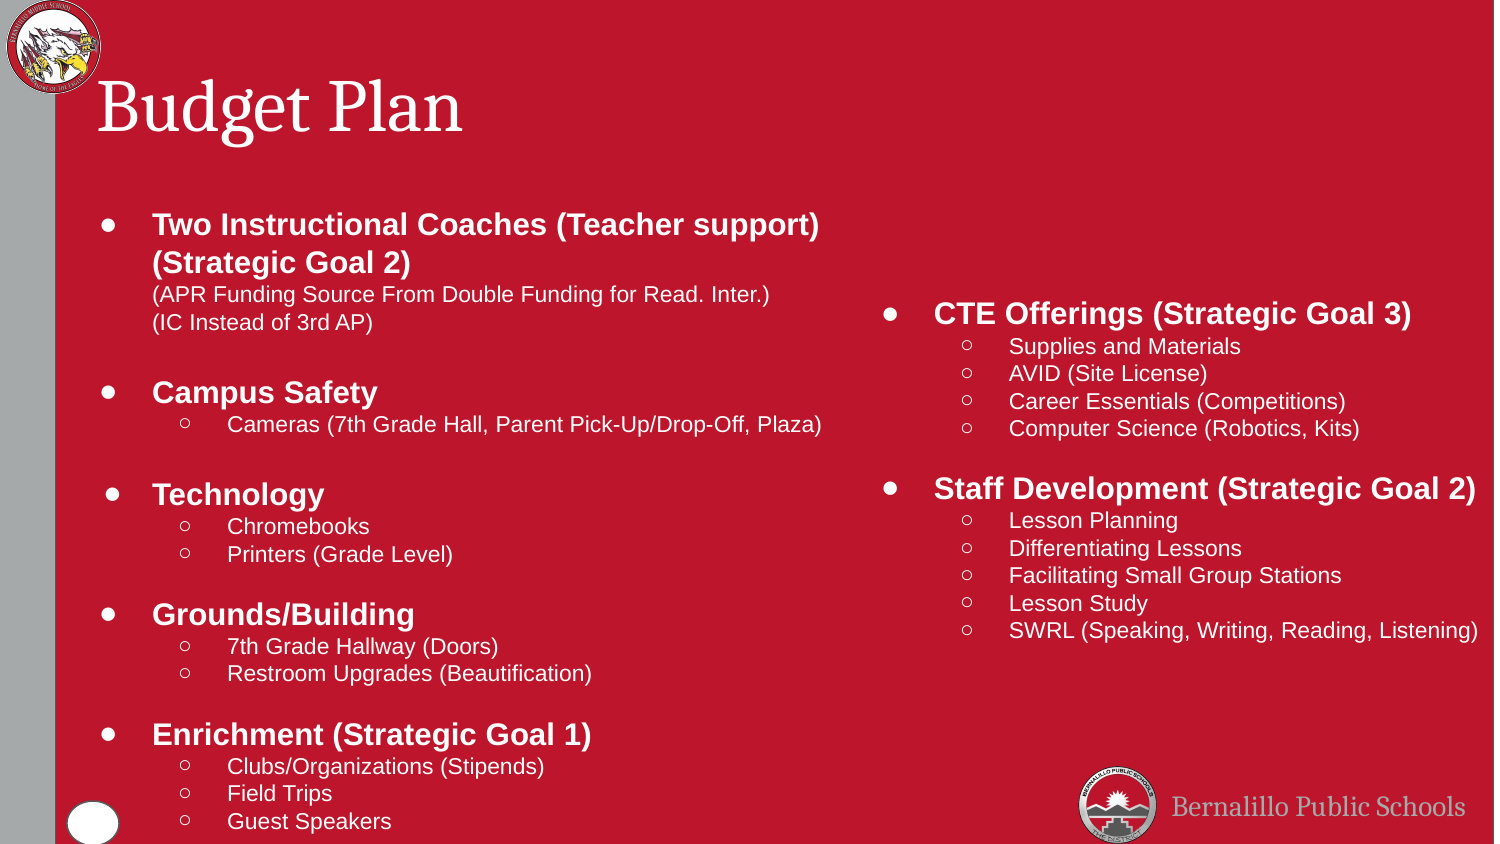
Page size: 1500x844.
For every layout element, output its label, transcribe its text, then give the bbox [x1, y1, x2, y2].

text_box Bernalillo Public Schools [1160, 772, 1500, 838]
picture [6, 0, 102, 95]
text_box CTE Offerings (Strategic Goal 3) Supplies and Materials AVID (Site License) Career Essentials (Competitions) Computer Science (Robotics, Kits) Staff Development (Strategic Goal 2) Lesson Planning Differentiating Lessons Facilitating Small Group Stations Lesson Study SWRL (Speaking, Writing, Reading, Listening) [843, 278, 1500, 724]
picture [1078, 766, 1157, 844]
text_box Two Instructional Coaches (Teacher support) (Strategic Goal 2) (APR Funding Source From Double Funding for Read. Inter.) (IC Instead of 3rd AP) Campus Safety Cameras (7th Grade Hall, Parent Pick-Up/Drop-Off, Plaza) Technology Chromebooks Printers (Grade Level) Grounds/Building 7th Grade Hallway (Doors) Restroom Upgrades (Beautification) Enrichment (Strategic Goal 1) Clubs/Organizations (Stipends) Field Trips Guest Speakers [62, 189, 844, 844]
title Budget Plan [81, 20, 697, 162]
text_box [0, 0, 55, 844]
text_box [55, 0, 1494, 844]
text_box [66, 801, 120, 844]
